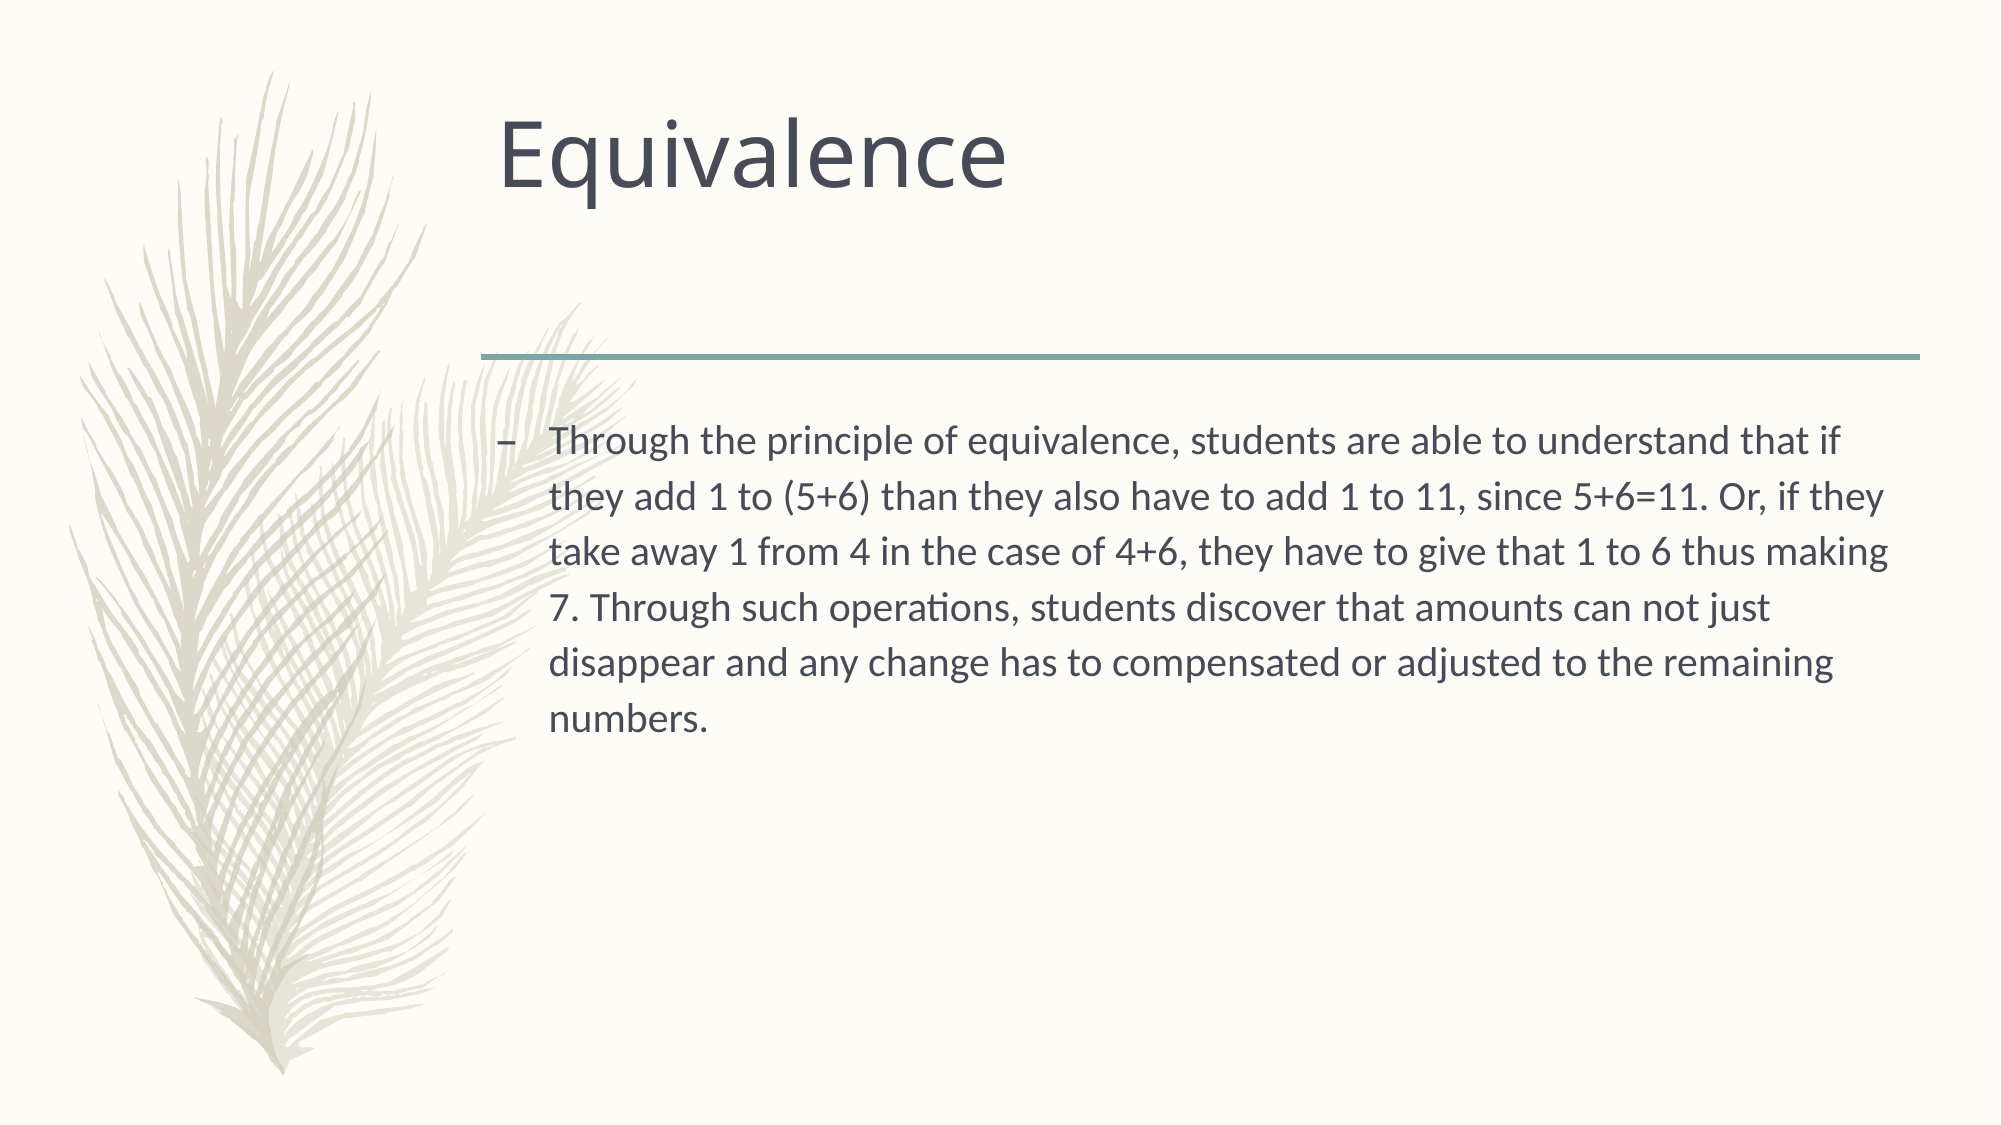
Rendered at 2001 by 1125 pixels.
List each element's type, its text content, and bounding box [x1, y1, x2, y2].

title Equivalence [481, 93, 1920, 350]
list Through the principle of equivalence, students are able to understand that if they add 1 to (5+6) than they also have to add 1 to 11, since 5+6=11. Or, if they take away 1 from 4 in the case of 4+6, they have to give that 1 to 6 thus making 7. Through such operations, students discover that amounts can not just disappear and any change has to compensated or adjusted to the remaining numbers. [481, 399, 1920, 999]
